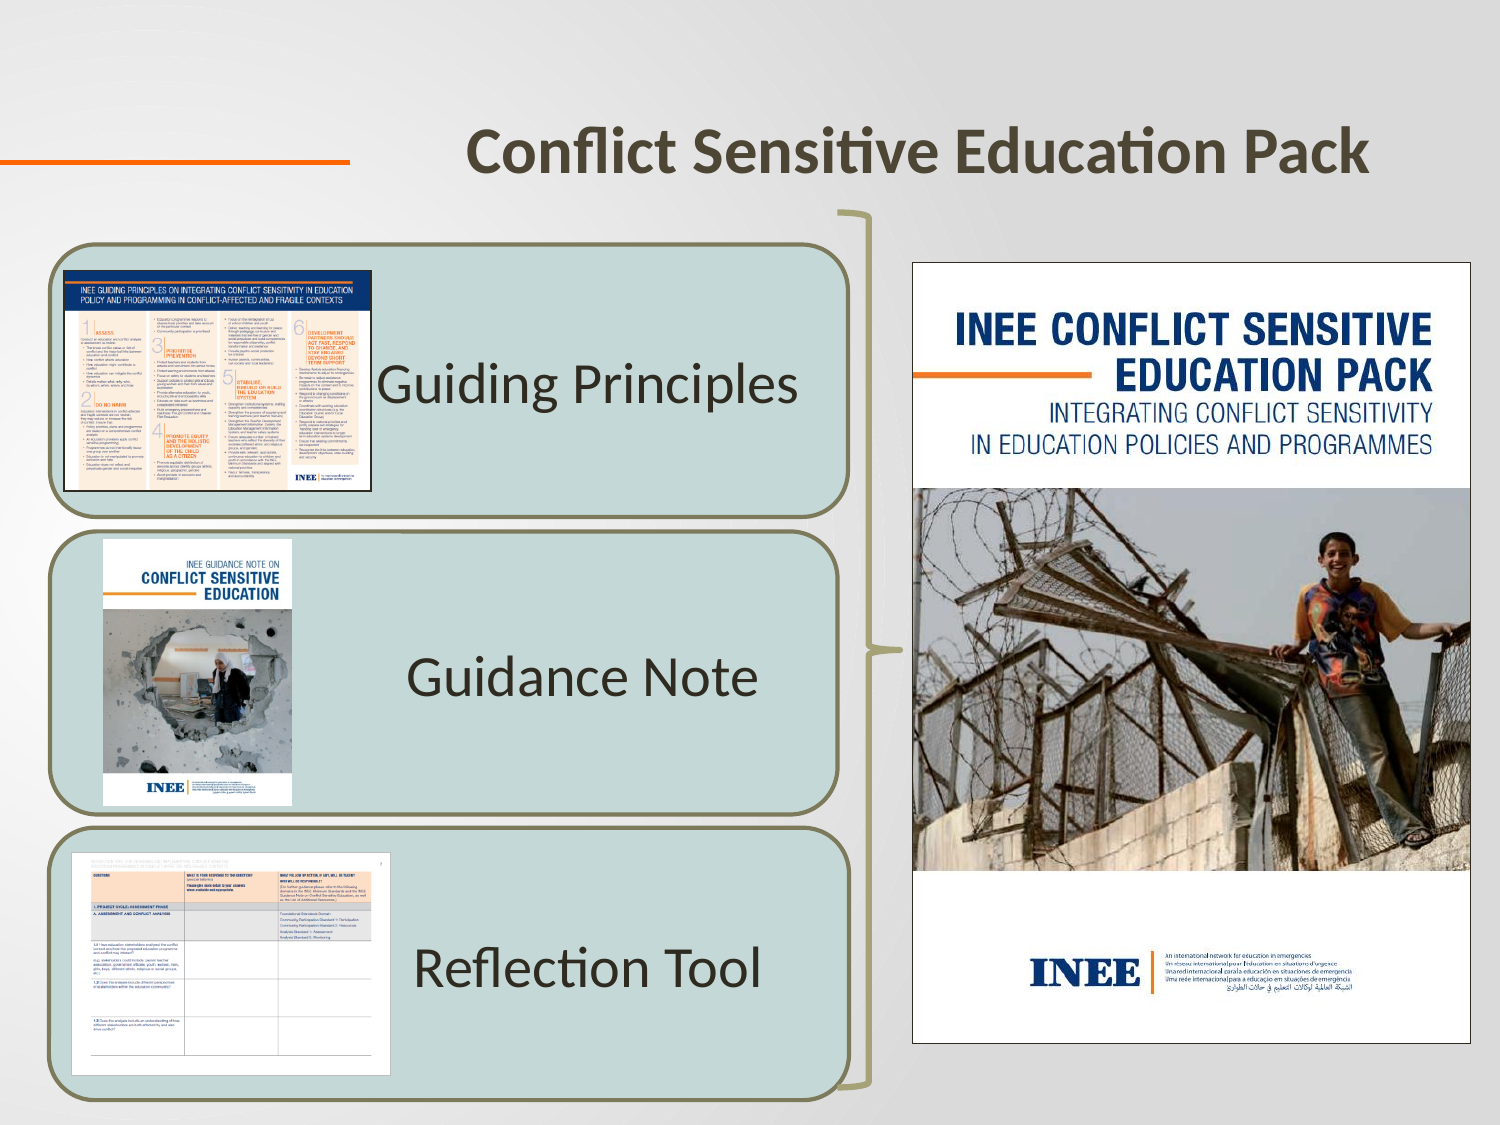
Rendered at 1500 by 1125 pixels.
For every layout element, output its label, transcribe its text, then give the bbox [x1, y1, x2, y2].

picture [64, 270, 371, 491]
picture [911, 261, 1471, 1045]
text_box Reflection Tool [46, 825, 837, 1103]
picture [70, 852, 391, 1076]
text_box Guiding Principles [47, 242, 837, 520]
text_box [837, 211, 901, 1089]
picture [103, 539, 292, 807]
text_box Guidance Note [47, 529, 837, 817]
text_box Conflict Sensitive Education Pack [337, 99, 1500, 195]
